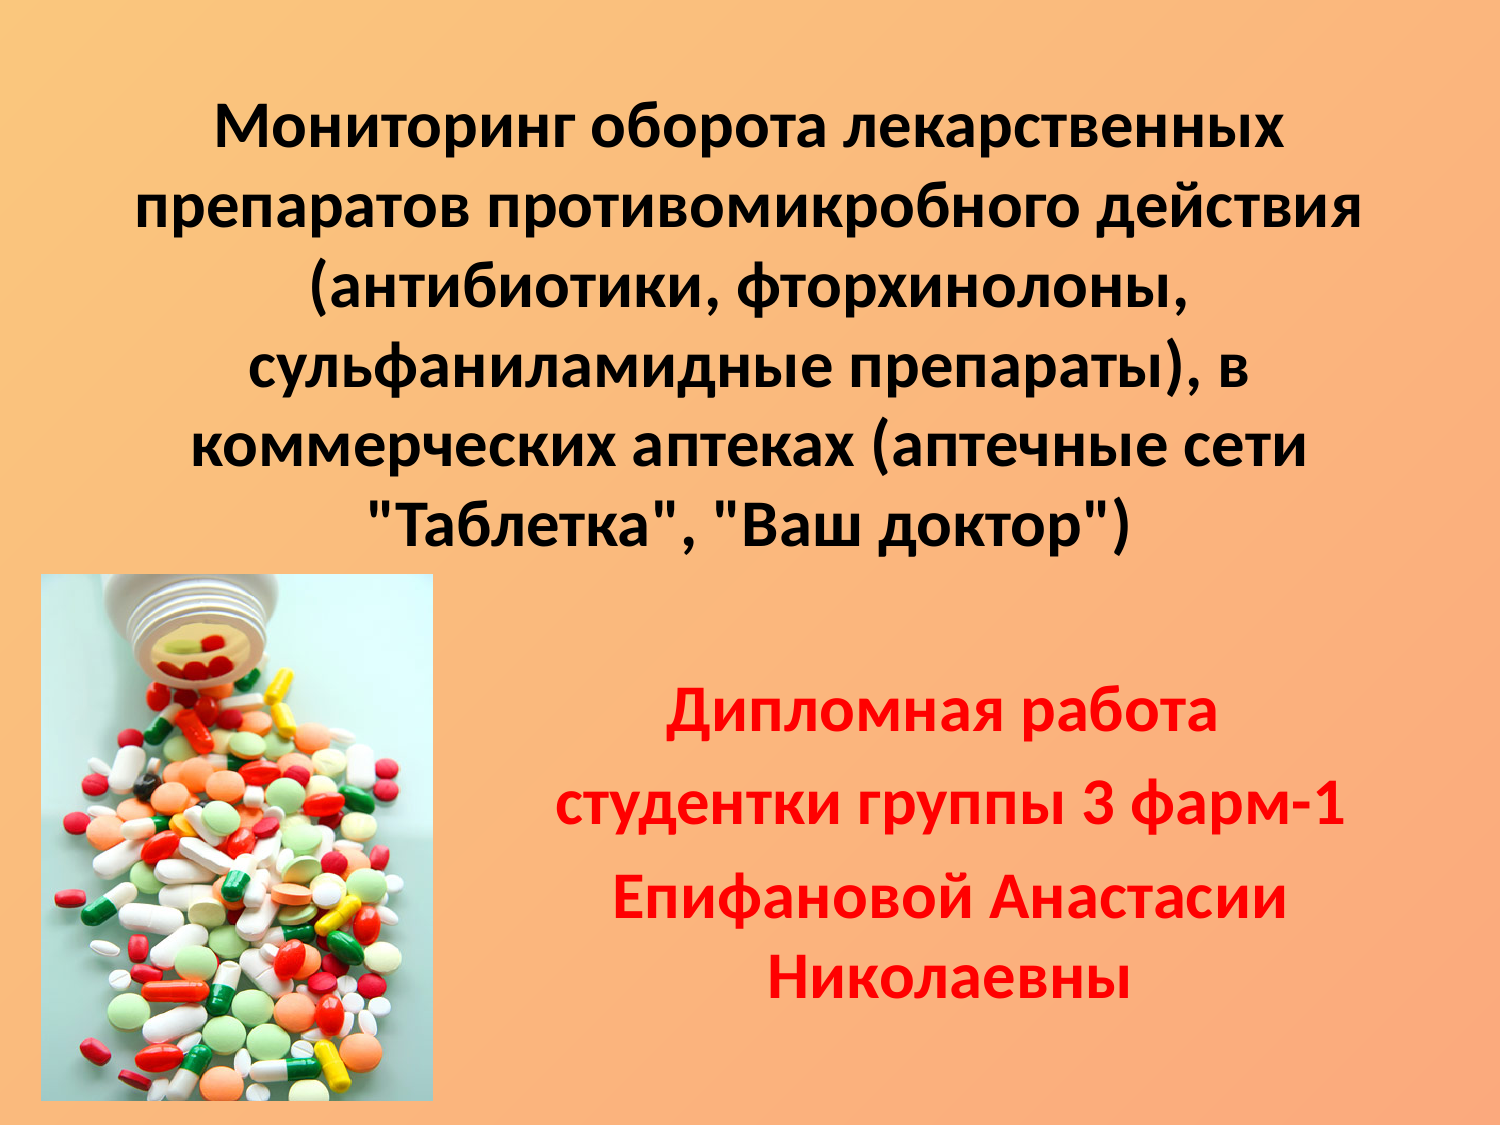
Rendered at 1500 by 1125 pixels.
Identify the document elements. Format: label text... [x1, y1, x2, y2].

title Мониторинг оборота лекарственных препаратов противомикробного действия (антибиотики, фторхинолоны, сульфаниламидные препараты), в коммерческих аптеках (аптечные сети "Таблетка", "Ваш доктор") [112, 66, 1388, 575]
picture [40, 574, 433, 1101]
subtitle Дипломная работа студентки группы 3 фарм-1 Епифановой Анастасии Николаевны [454, 656, 1447, 1039]
